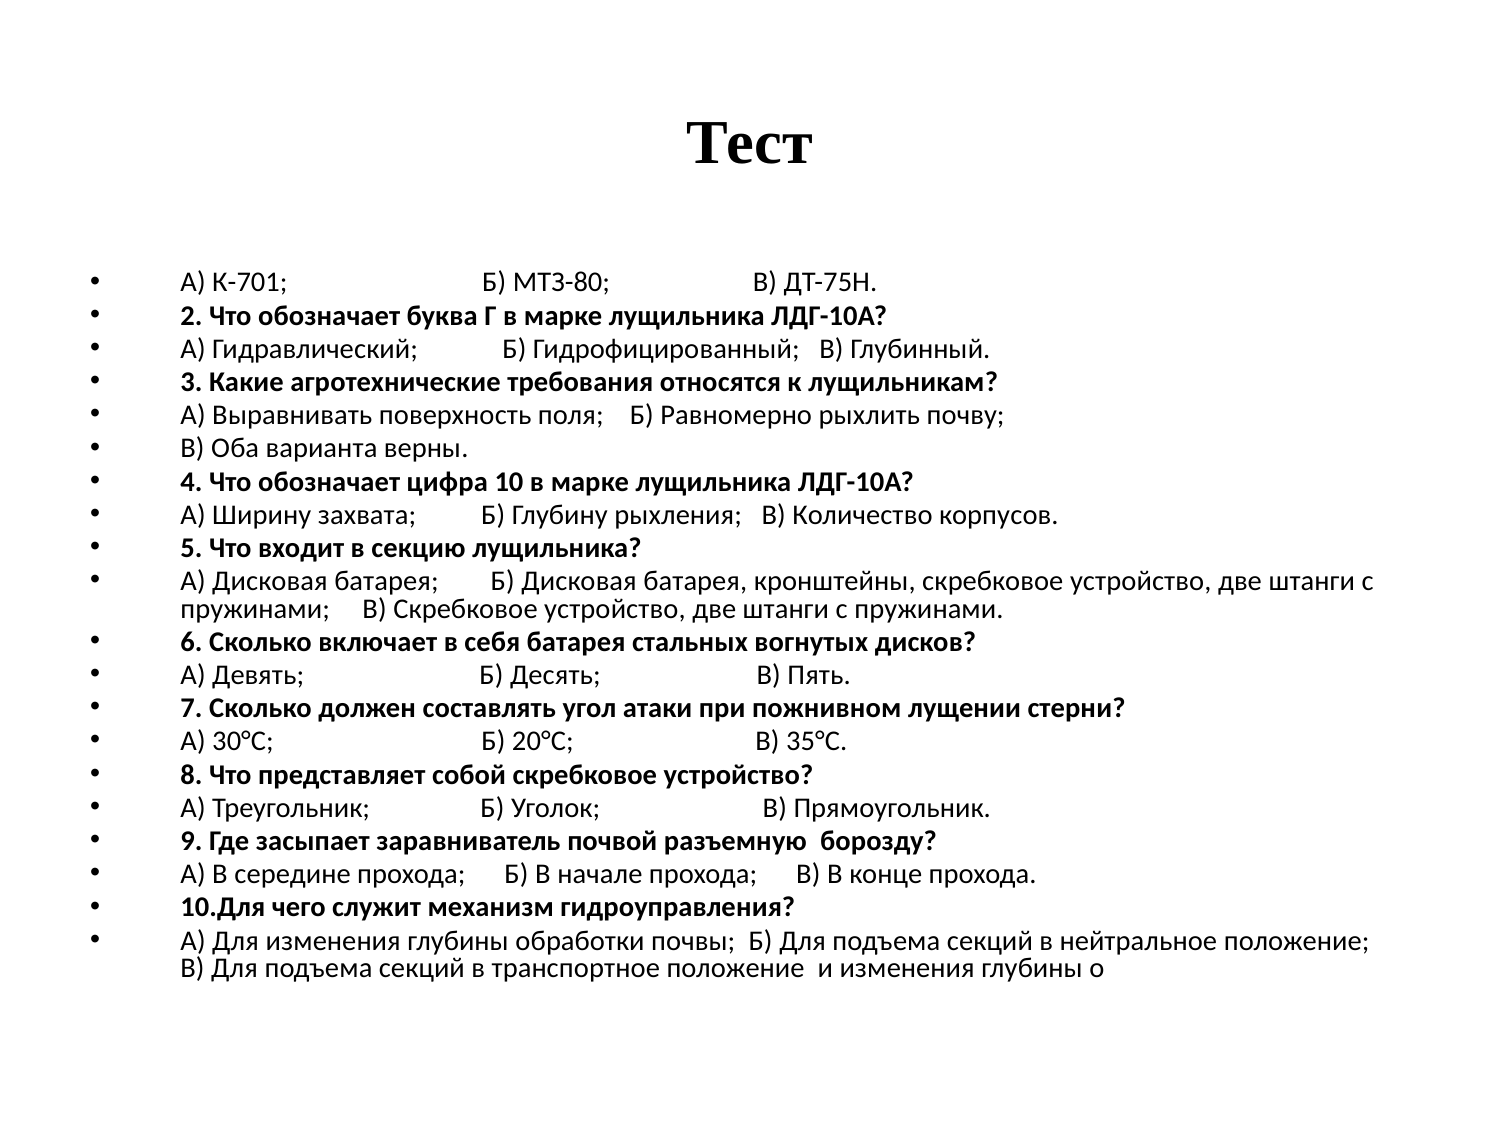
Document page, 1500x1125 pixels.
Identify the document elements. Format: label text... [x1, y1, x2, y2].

title Тест [75, 45, 1425, 233]
list А) К-701; Б) МТЗ-80; В) ДТ-75Н. 2. Что обозначает буква Г в марке лущильника ЛДГ-10А? А) Гидравлический; Б) Гидрофицированный; В) Глубинный. 3. Какие агротехнические требования относятся к лущильникам? А) Выравнивать поверхность поля; Б) Равномерно рыхлить почву; В) Оба варианта верны. 4. Что обозначает цифра 10 в марке лущильника ЛДГ-10А? А) Ширину захвата; Б) Глубину рыхления; В) Количество корпусов. 5. Что входит в секцию лущильника? А) Дисковая батарея; Б) Дисковая батарея, кронштейны, скребковое устройство, две штанги с пружинами; В) Скребковое устройство, две штанги с пружинами. 6. Сколько включает в себя батарея стальных вогнутых дисков? А) Девять; Б) Десять; В) Пять. 7. Сколько должен составлять угол атаки при пожнивном лущении стерни? А) 30°С; Б) 20°С; В) 35°С. 8. Что представляет собой скребковое устройство? А) Треугольник; Б) Уголок; В) Прямоугольник. 9. Где засыпает заравниватель почвой разъемную борозду? А) В середине прохода; Б) В начале прохода; В) В конце прохода. 10.Для чего служит механизм гидроуправления? А) Для изменения глубины обработки почвы; Б) Для подъема секций в нейтральное положение; В) Для подъема секций в транспортное положение и изменения глубины о [75, 262, 1425, 1005]
